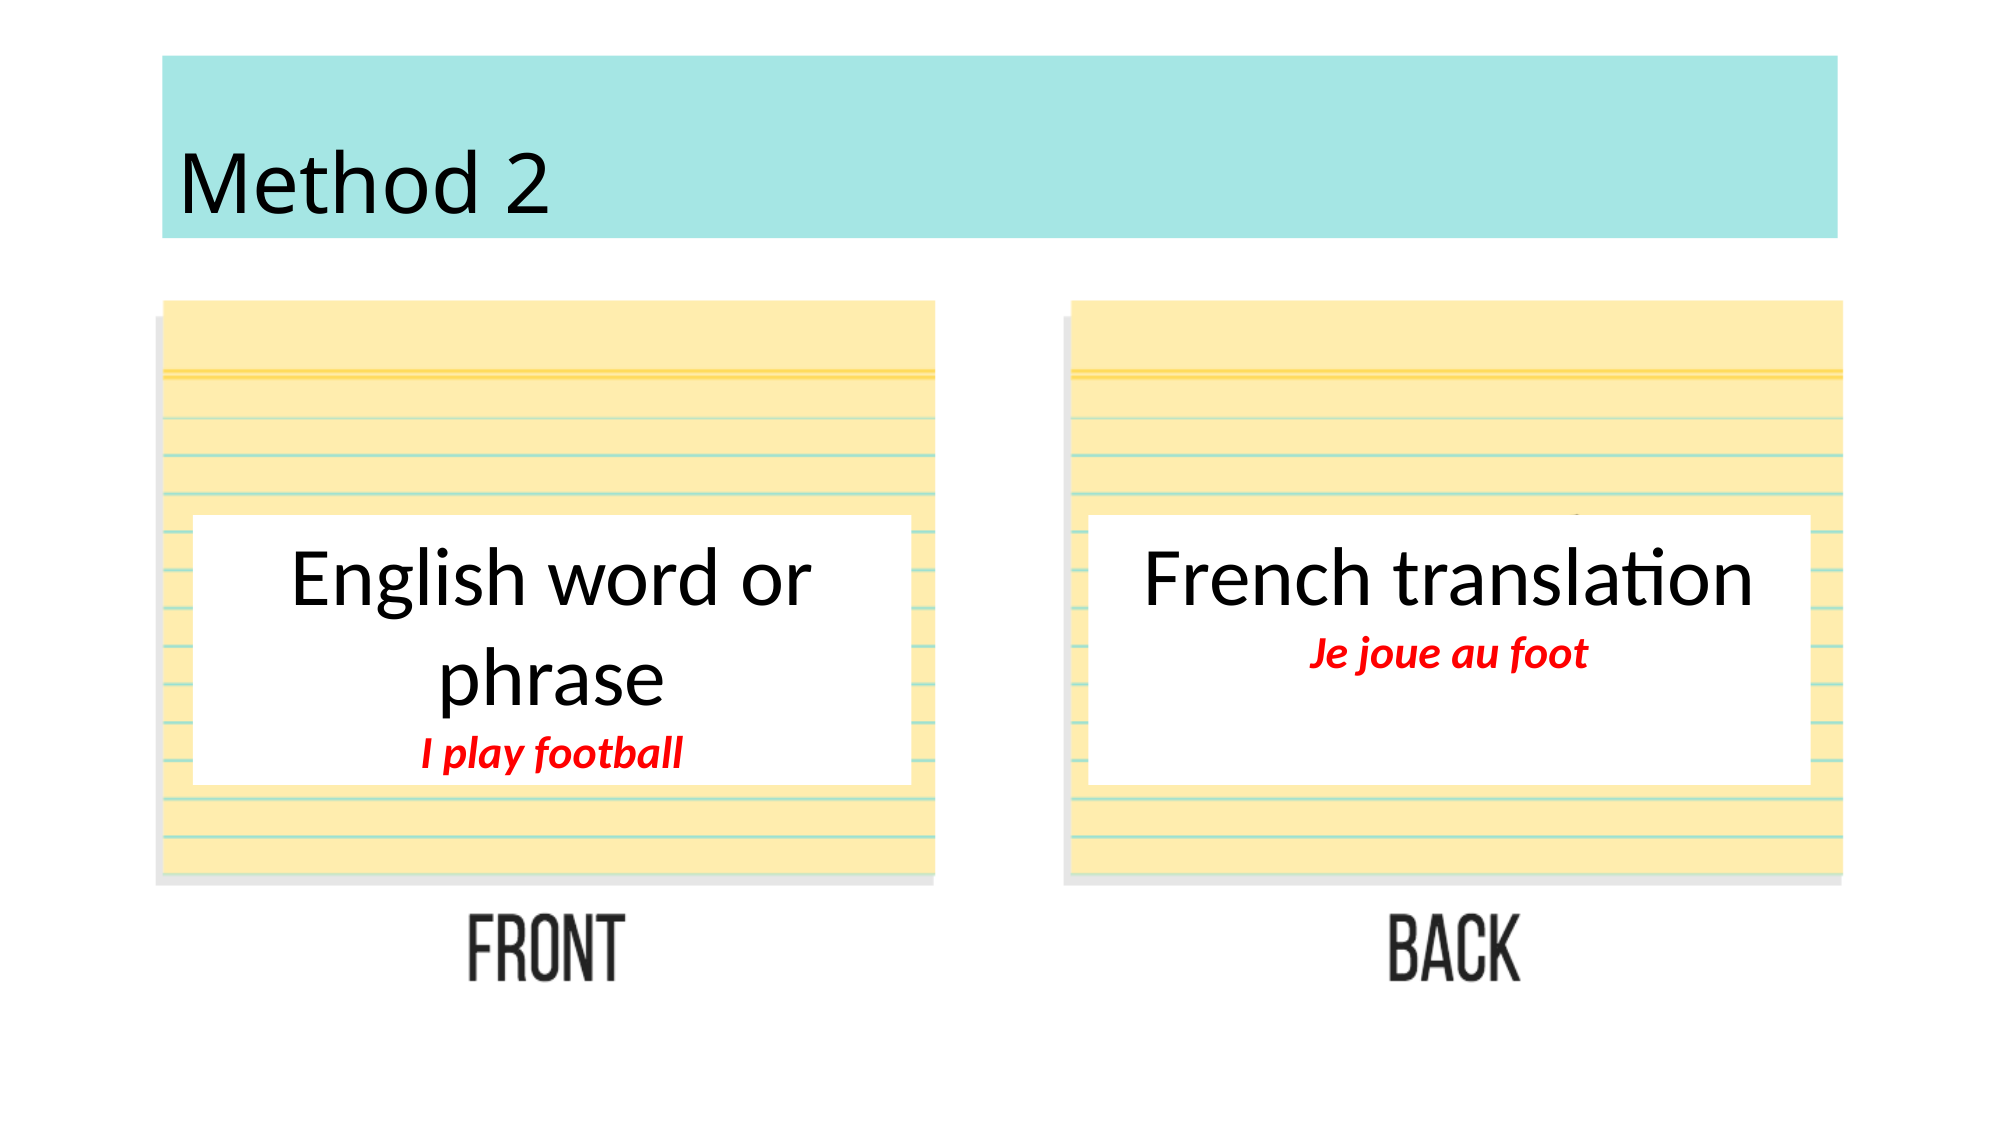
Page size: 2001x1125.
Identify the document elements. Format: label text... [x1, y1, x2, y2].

title Method 2 [162, 55, 1838, 239]
picture [142, 281, 1861, 1011]
